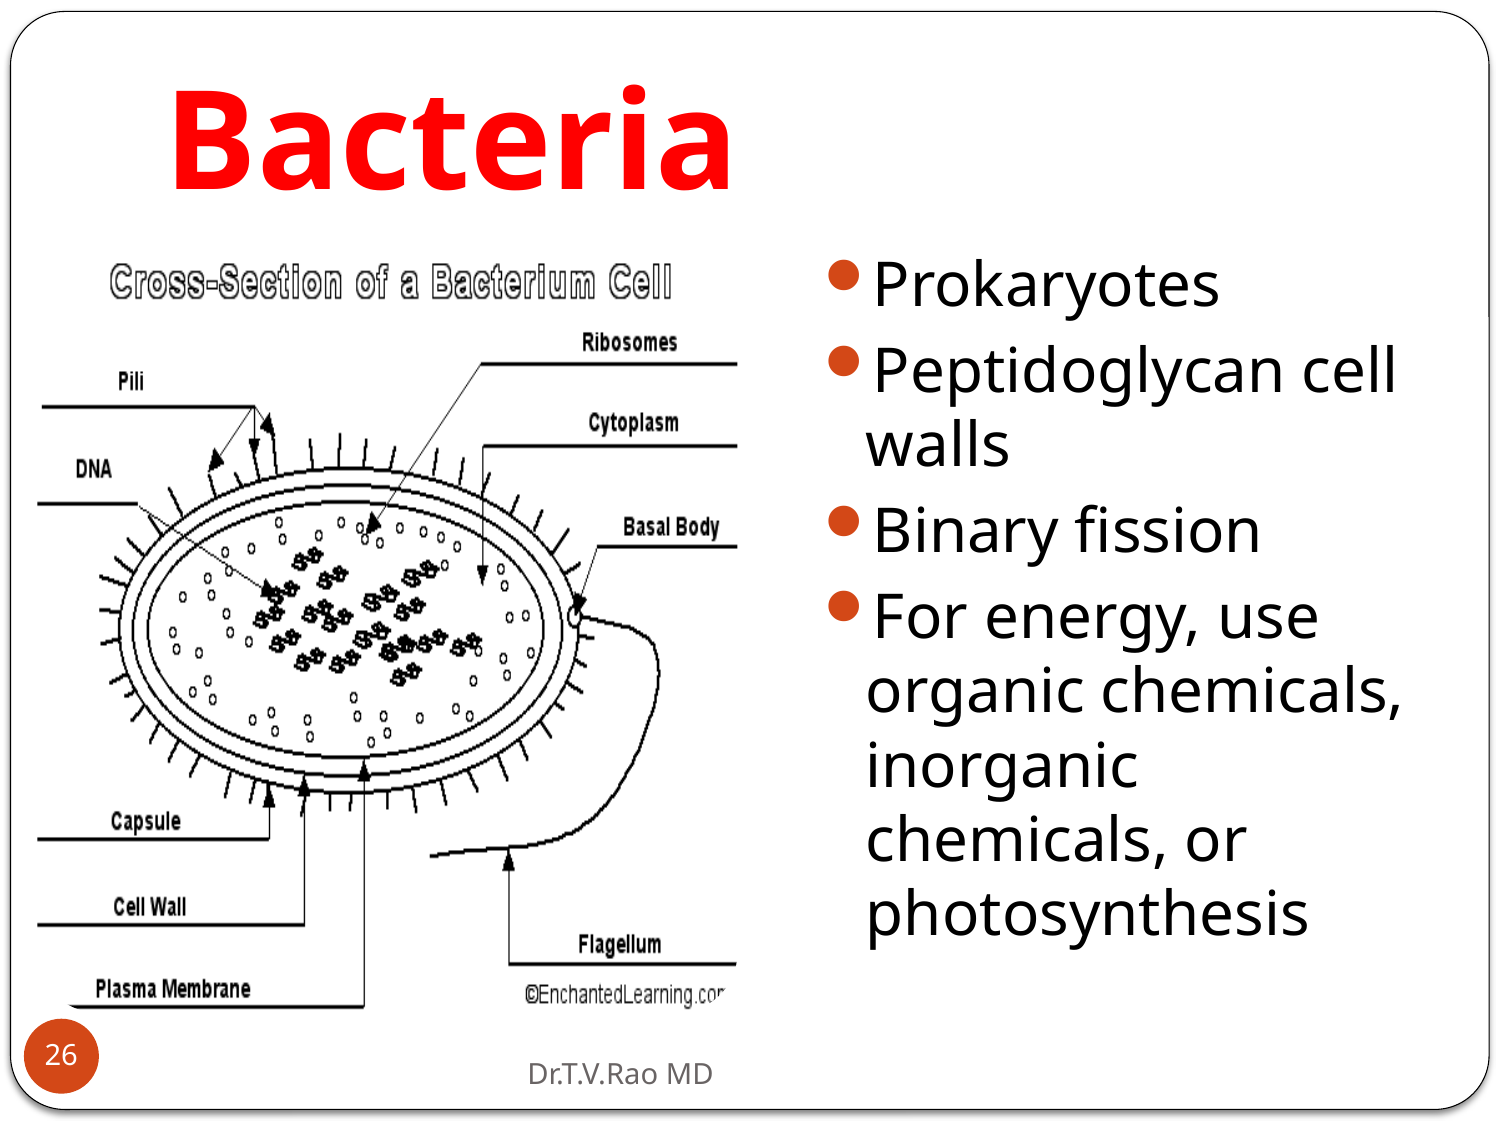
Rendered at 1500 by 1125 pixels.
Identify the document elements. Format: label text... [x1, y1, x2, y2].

footer Dr.T.V.Rao MD [512, 1042, 988, 1103]
list Prokaryotes Peptidoglycan cell walls Binary fission For energy, use organic chemicals, inorganic chemicals, or photosynthesis [809, 237, 1425, 988]
title Bacteria [150, 45, 1425, 233]
slide_number 26 [23, 1022, 99, 1094]
picture [37, 262, 738, 1013]
